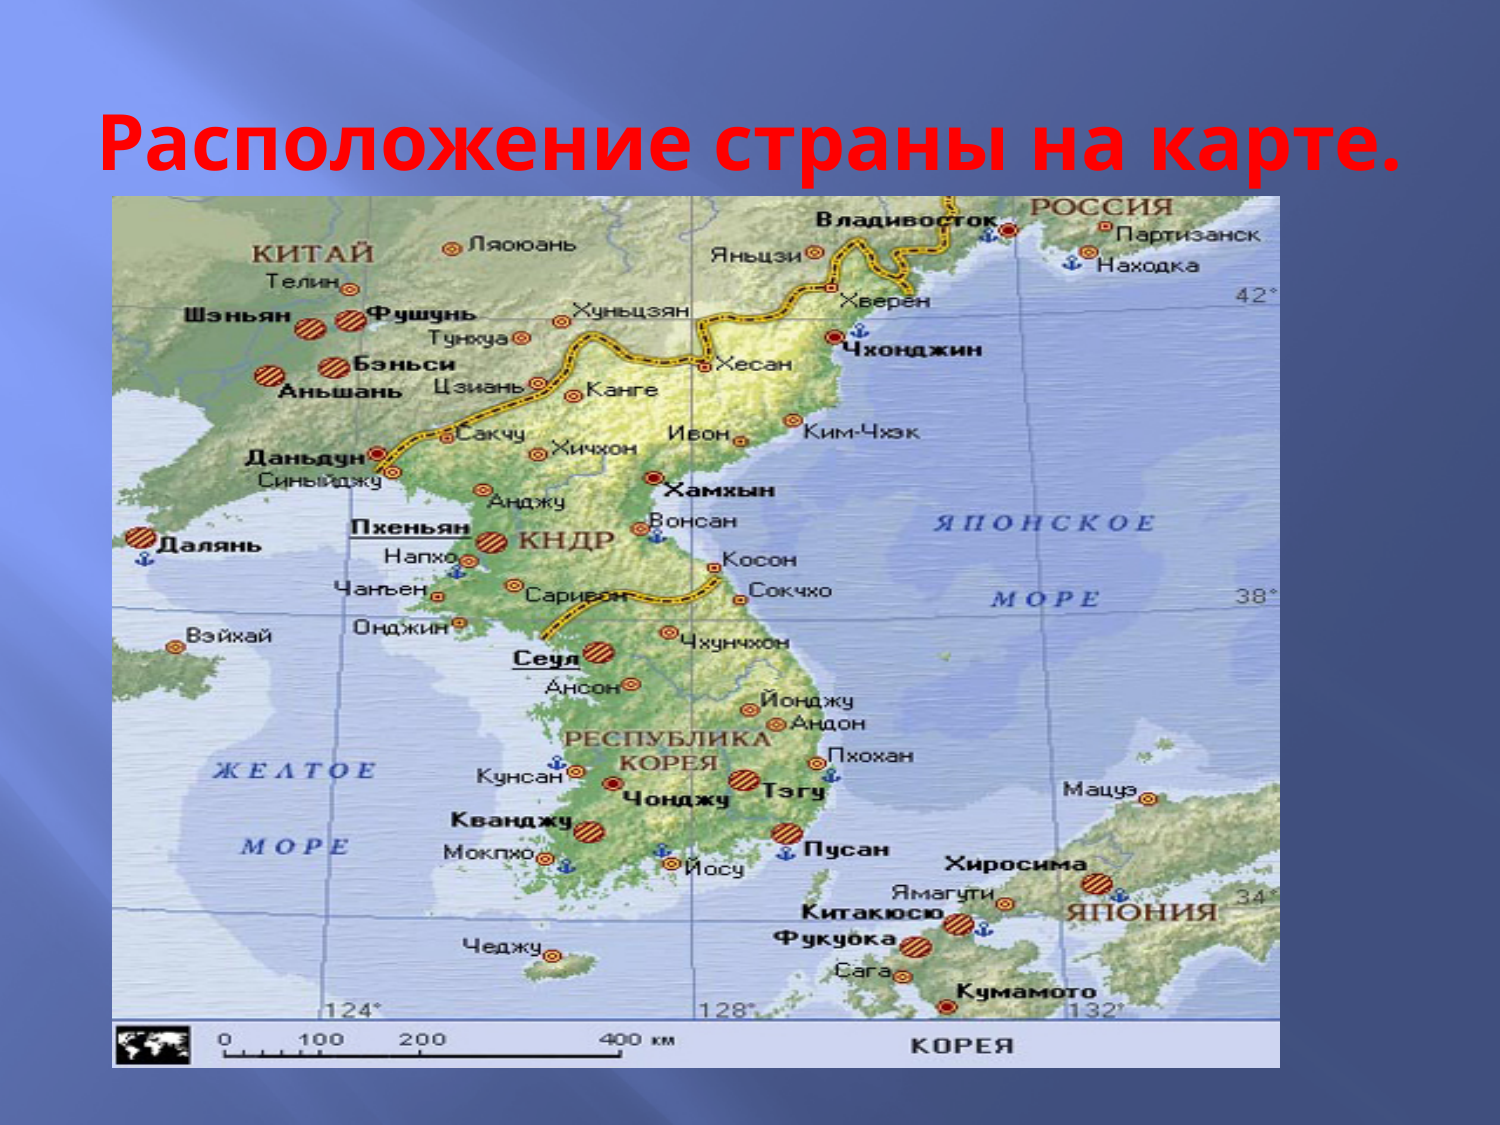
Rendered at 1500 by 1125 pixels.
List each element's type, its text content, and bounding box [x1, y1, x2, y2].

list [111, 195, 1280, 1068]
title Расположение страны на карте. [75, 45, 1425, 233]
